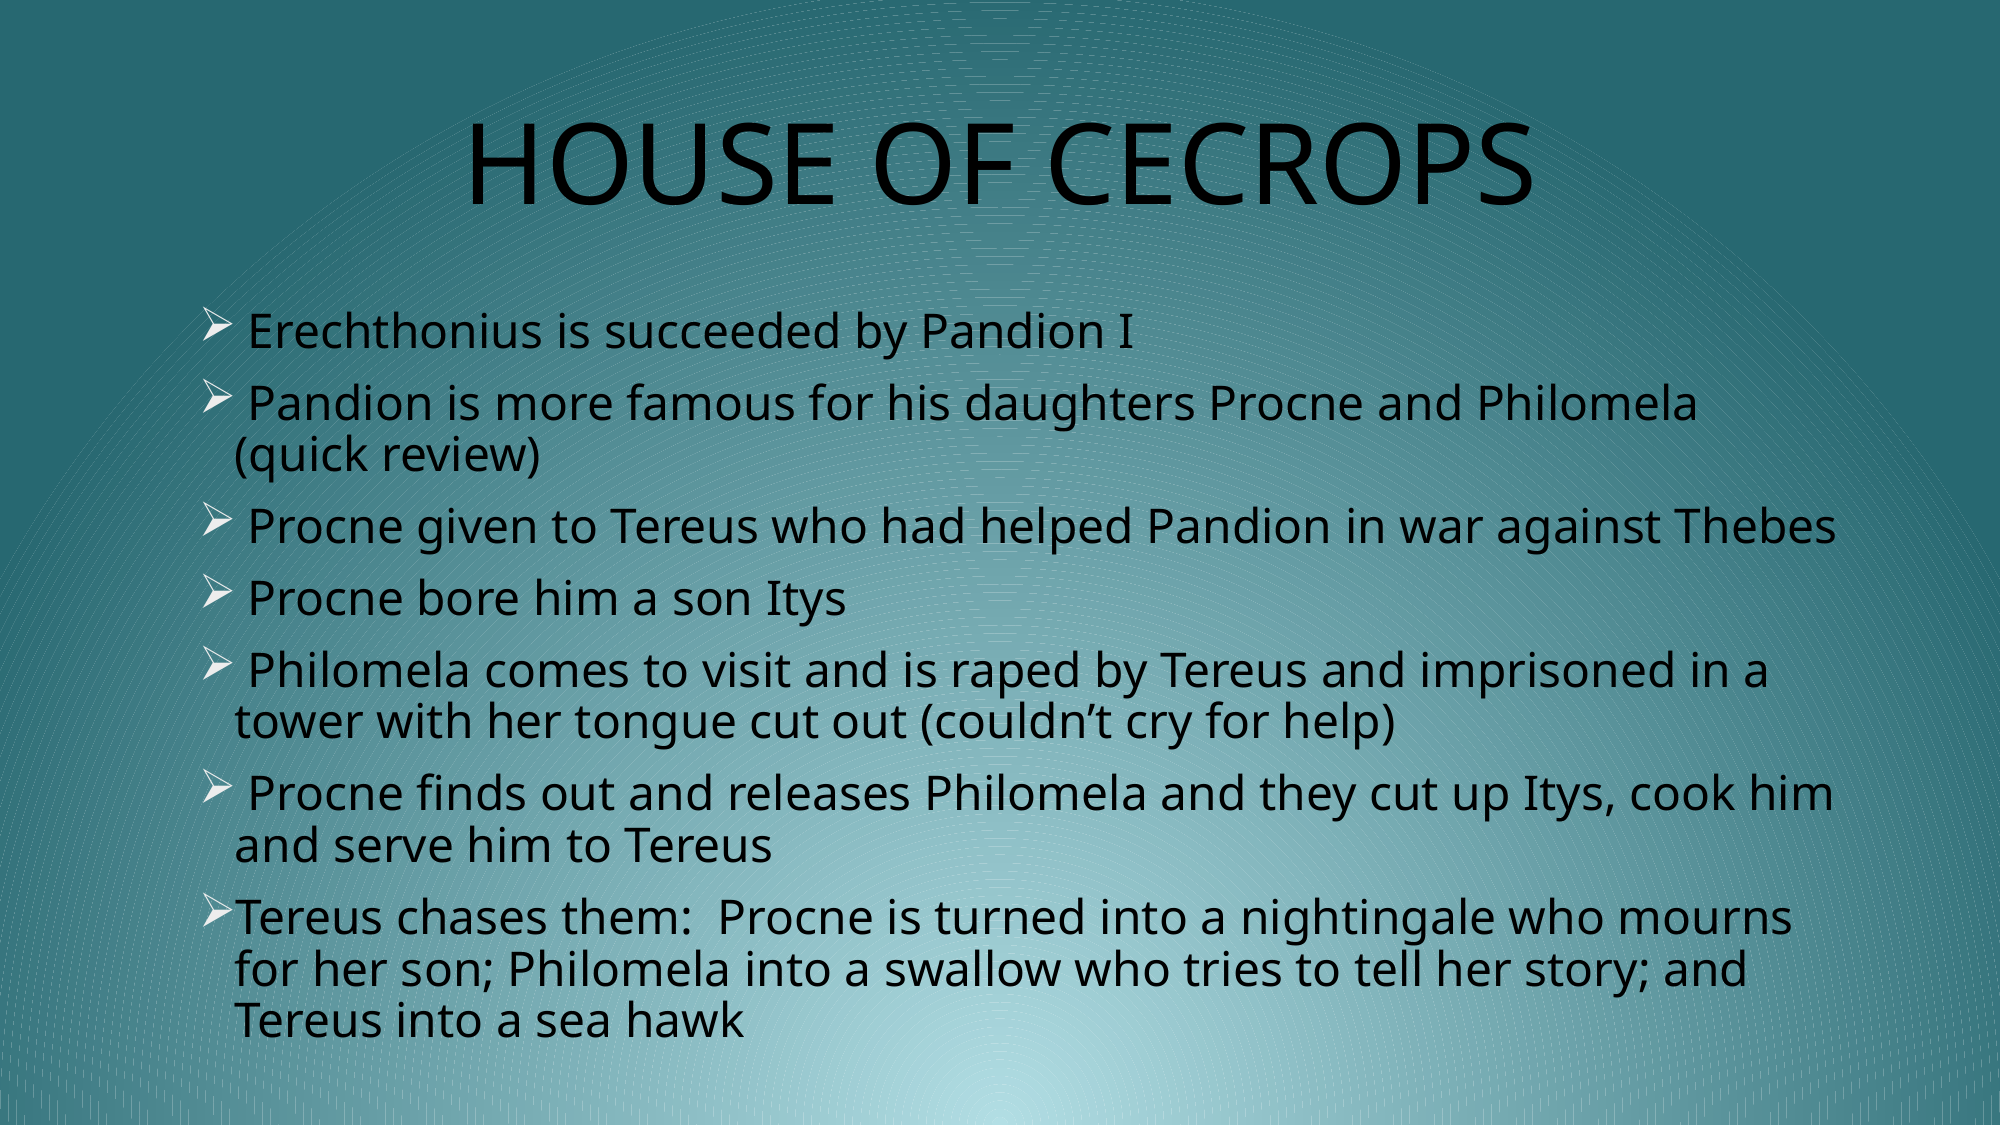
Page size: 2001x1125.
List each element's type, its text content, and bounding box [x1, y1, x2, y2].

list Erechthonius is succeeded by Pandion I Pandion is more famous for his daughters Procne and Philomela (quick review) Procne given to Tereus who had helped Pandion in war against Thebes Procne bore him a son Itys Philomela comes to visit and is raped by Tereus and imprisoned in a tower with her tongue cut out (couldn’t cry for help) Procne finds out and releases Philomela and they cut up Itys, cook him and serve him to Tereus Tereus chases them: Procne is turned into a nightingale who mourns for her son; Philomela into a swallow who tries to tell her story; and Tereus into a sea hawk [183, 299, 1863, 1083]
title HOUSE OF CECROPS [137, 59, 1863, 278]
